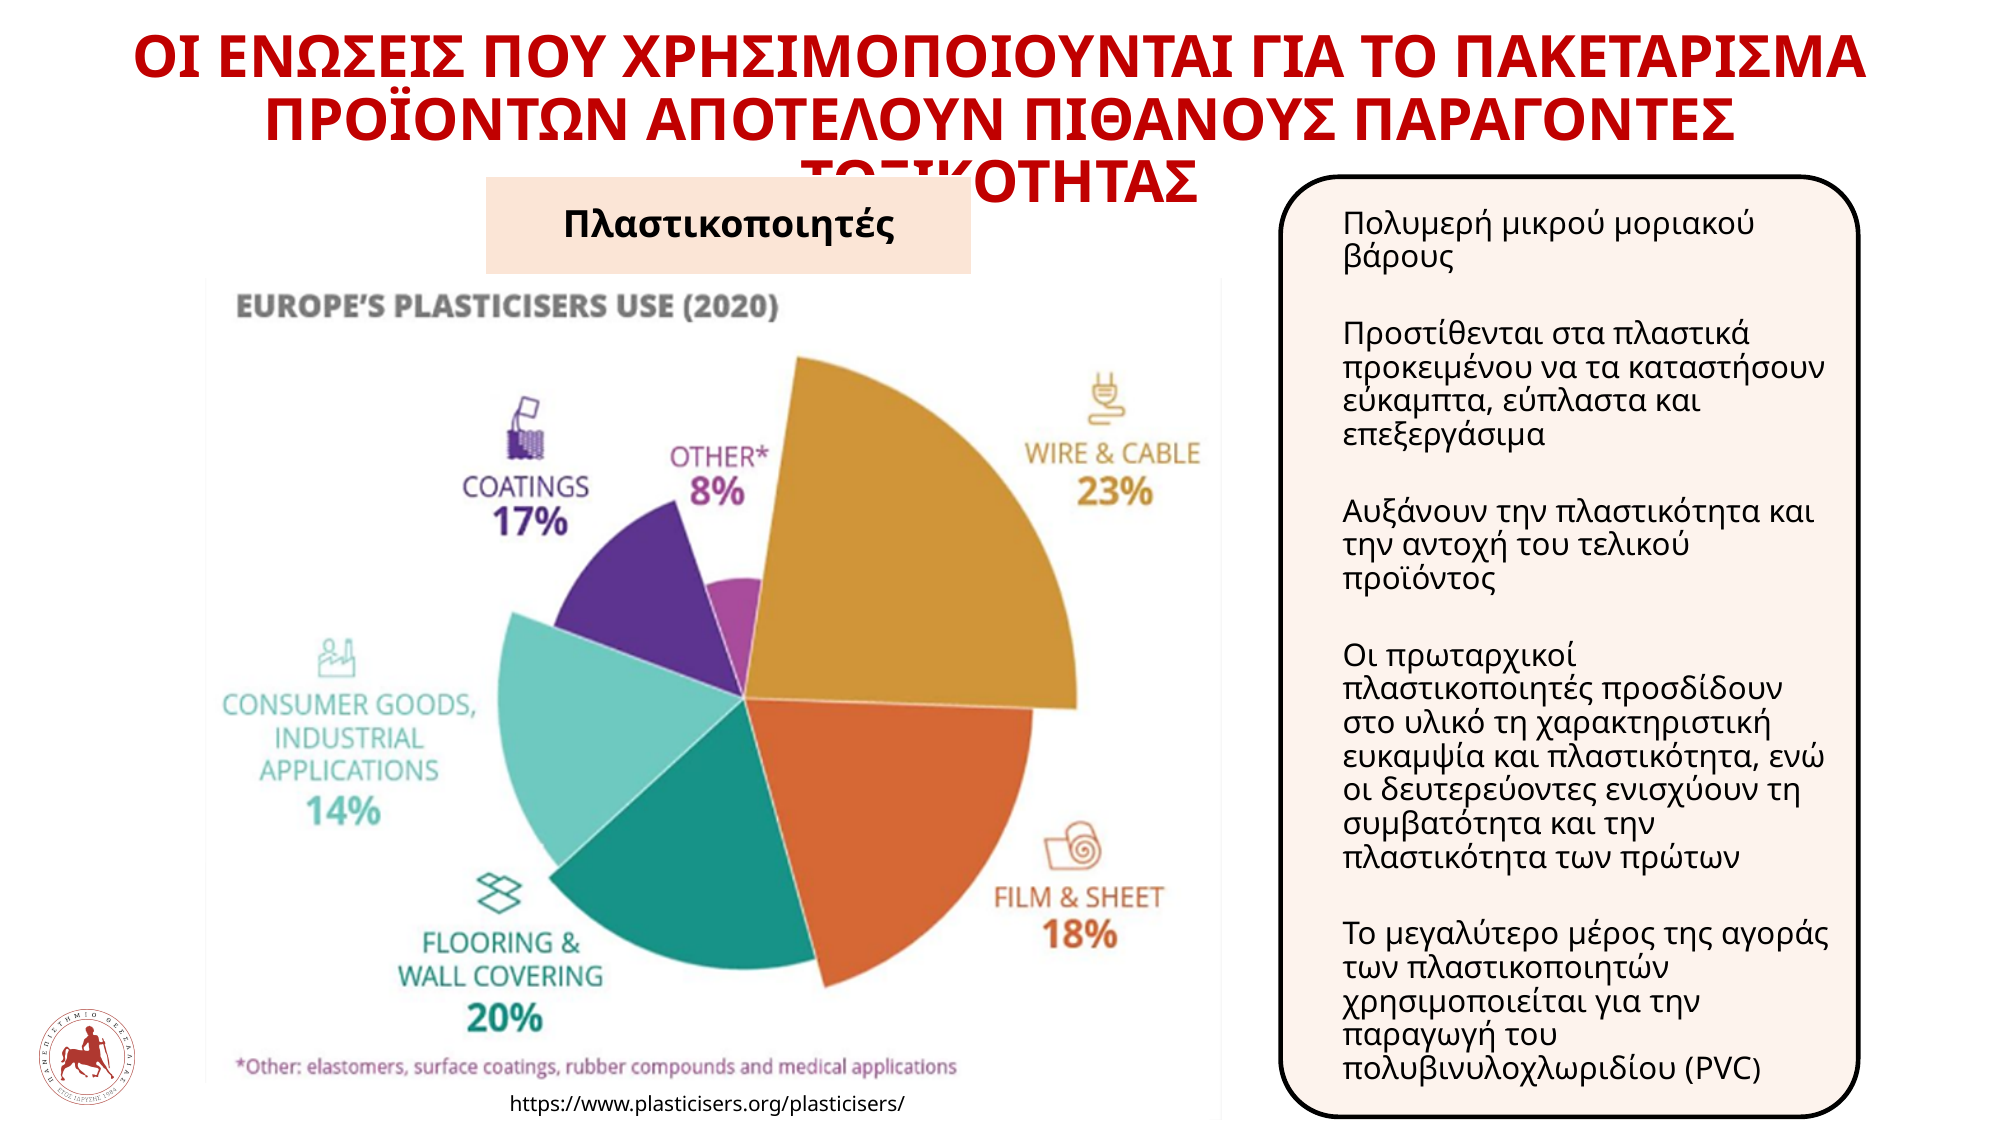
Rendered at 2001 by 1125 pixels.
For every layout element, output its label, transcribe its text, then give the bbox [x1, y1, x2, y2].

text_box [141, 176, 1859, 1124]
text_box ΟΙ ΕΝΩΣΕΙΣ ΠΟΥ ΧΡΗΣΙΜΟΠΟΙΟΥΝΤΑΙ ΓΙΑ ΤΟ ΠΑΚΕΤΑΡΙΣΜΑ ΠΡΟΪΟΝΤΩΝ ΑΠΟΤΕΛΟΥΝ ΠΙΘΑΝΟΥΣ ΠΑΡΑΓΟΝΤΕΣ ΤΟΞΙΚΟΤΗΤΑΣ [55, 19, 1945, 177]
picture [39, 1009, 135, 1106]
